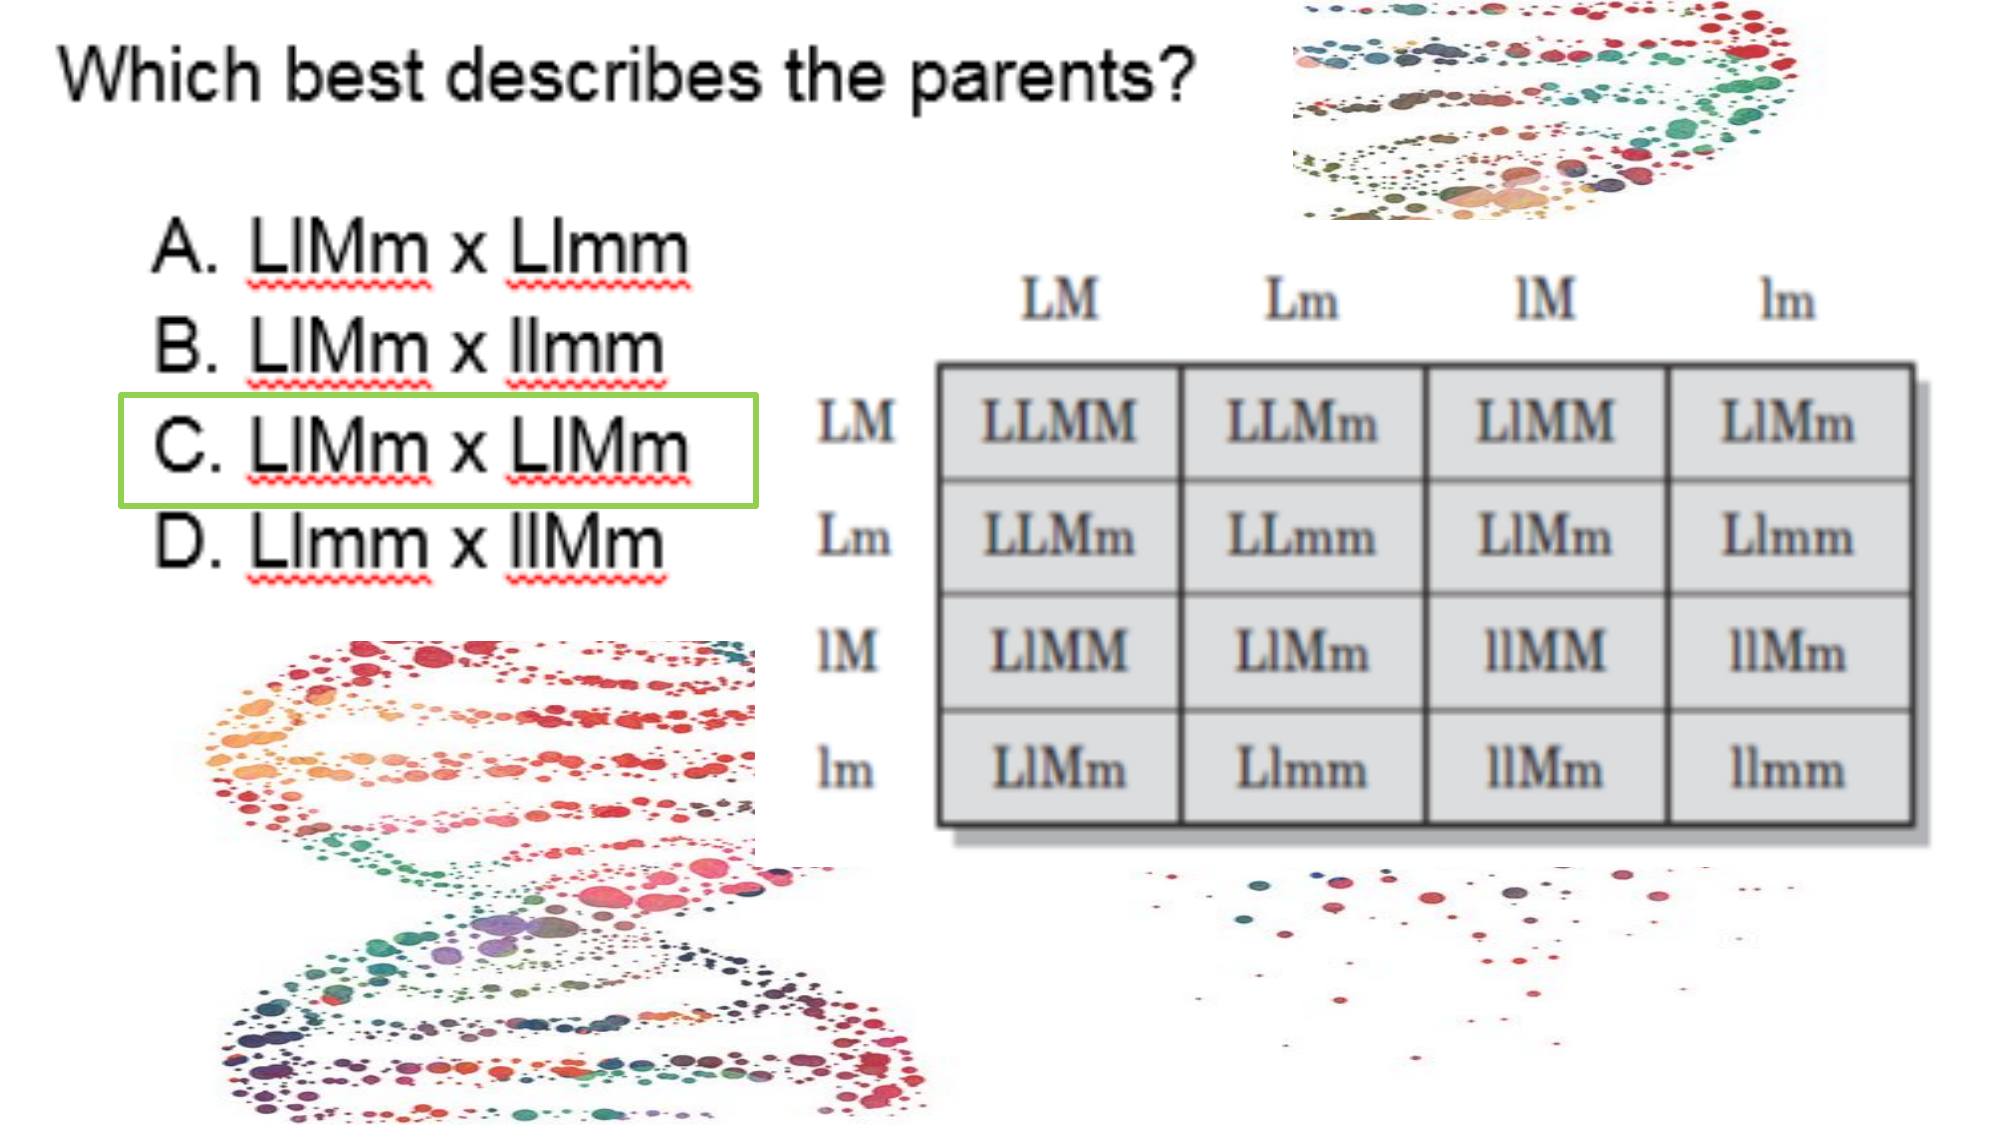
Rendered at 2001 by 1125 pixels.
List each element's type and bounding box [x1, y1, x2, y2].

picture [38, 0, 1955, 867]
